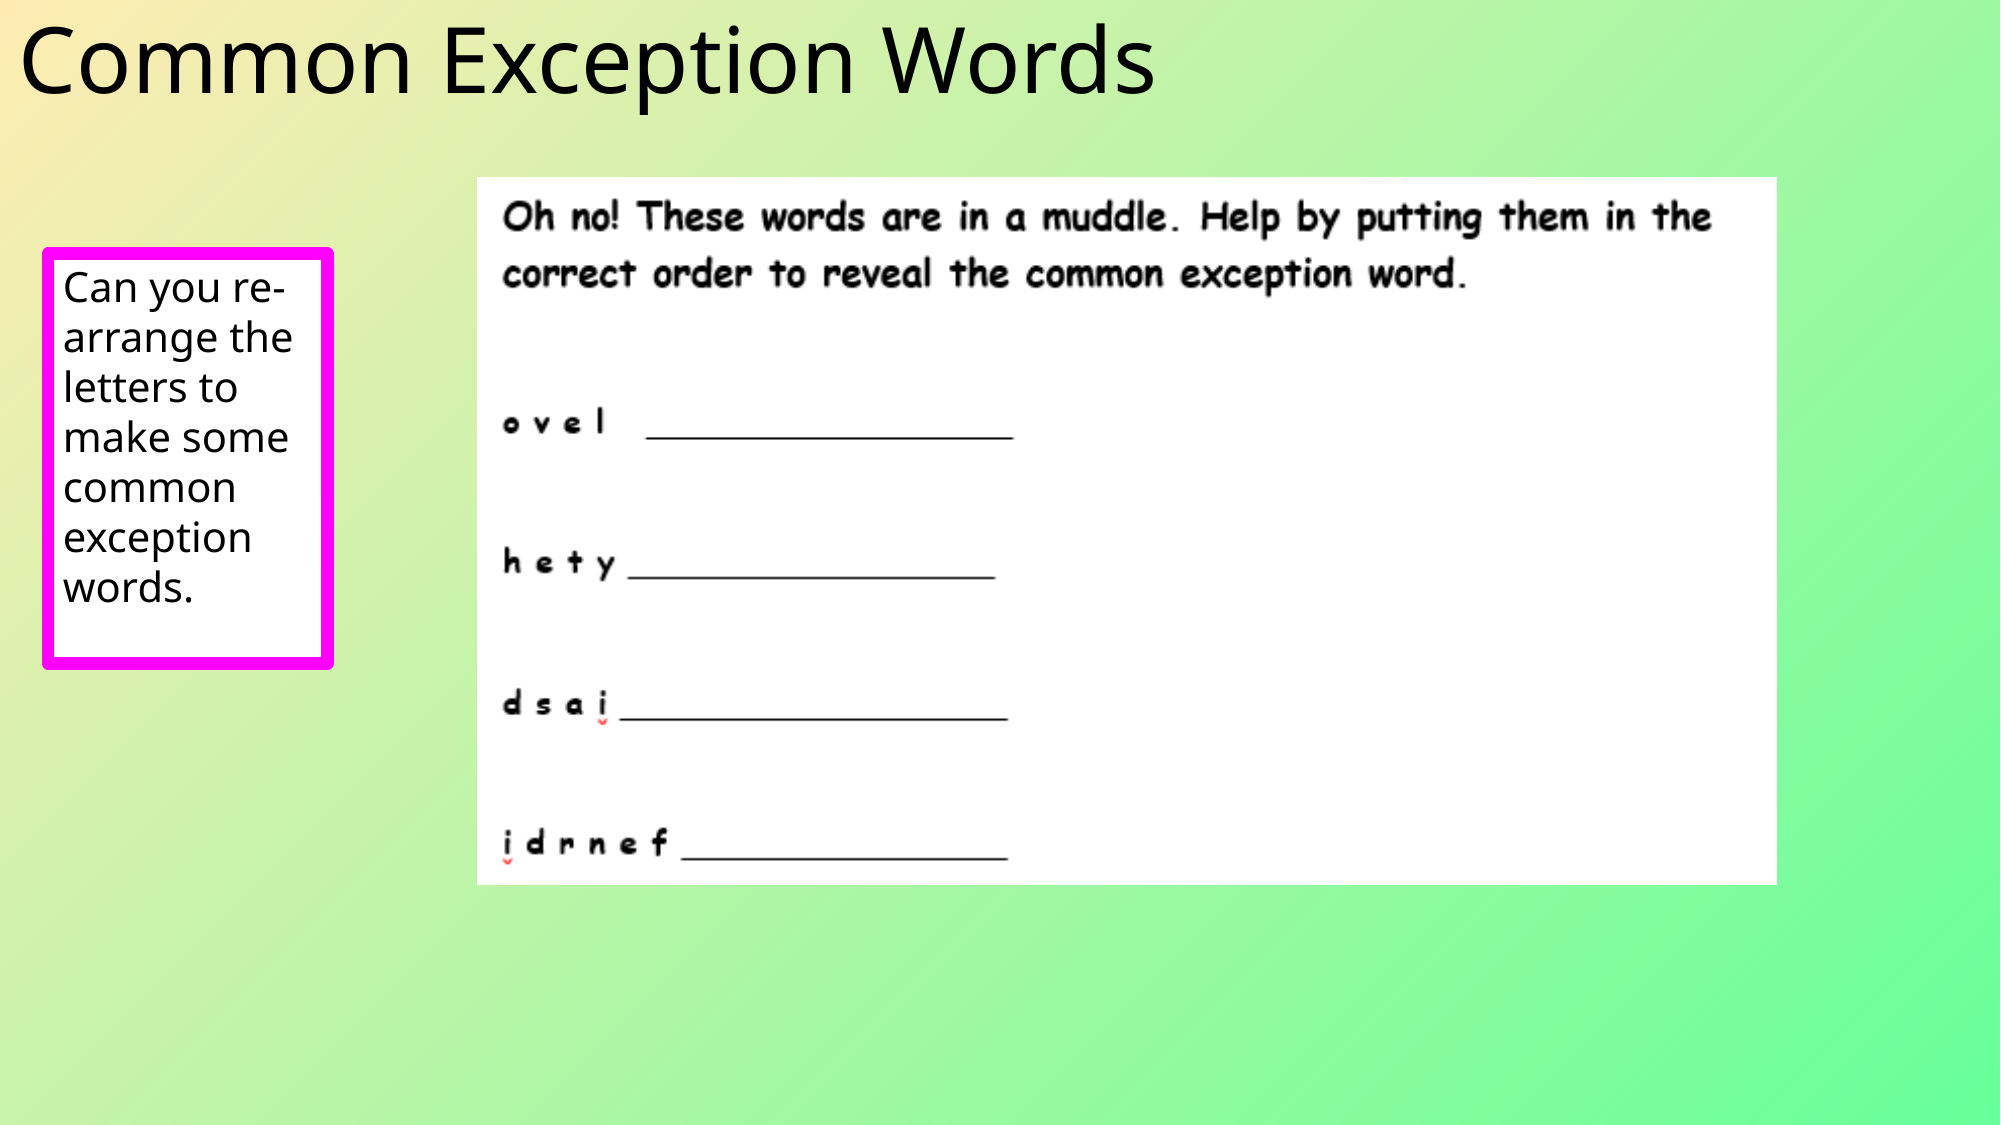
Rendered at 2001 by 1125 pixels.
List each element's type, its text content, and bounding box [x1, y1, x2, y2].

text_box Can you re-arrange the letters to make some common exception words. [48, 253, 328, 664]
picture [477, 177, 1777, 885]
title Common Exception Words [0, 0, 1339, 122]
